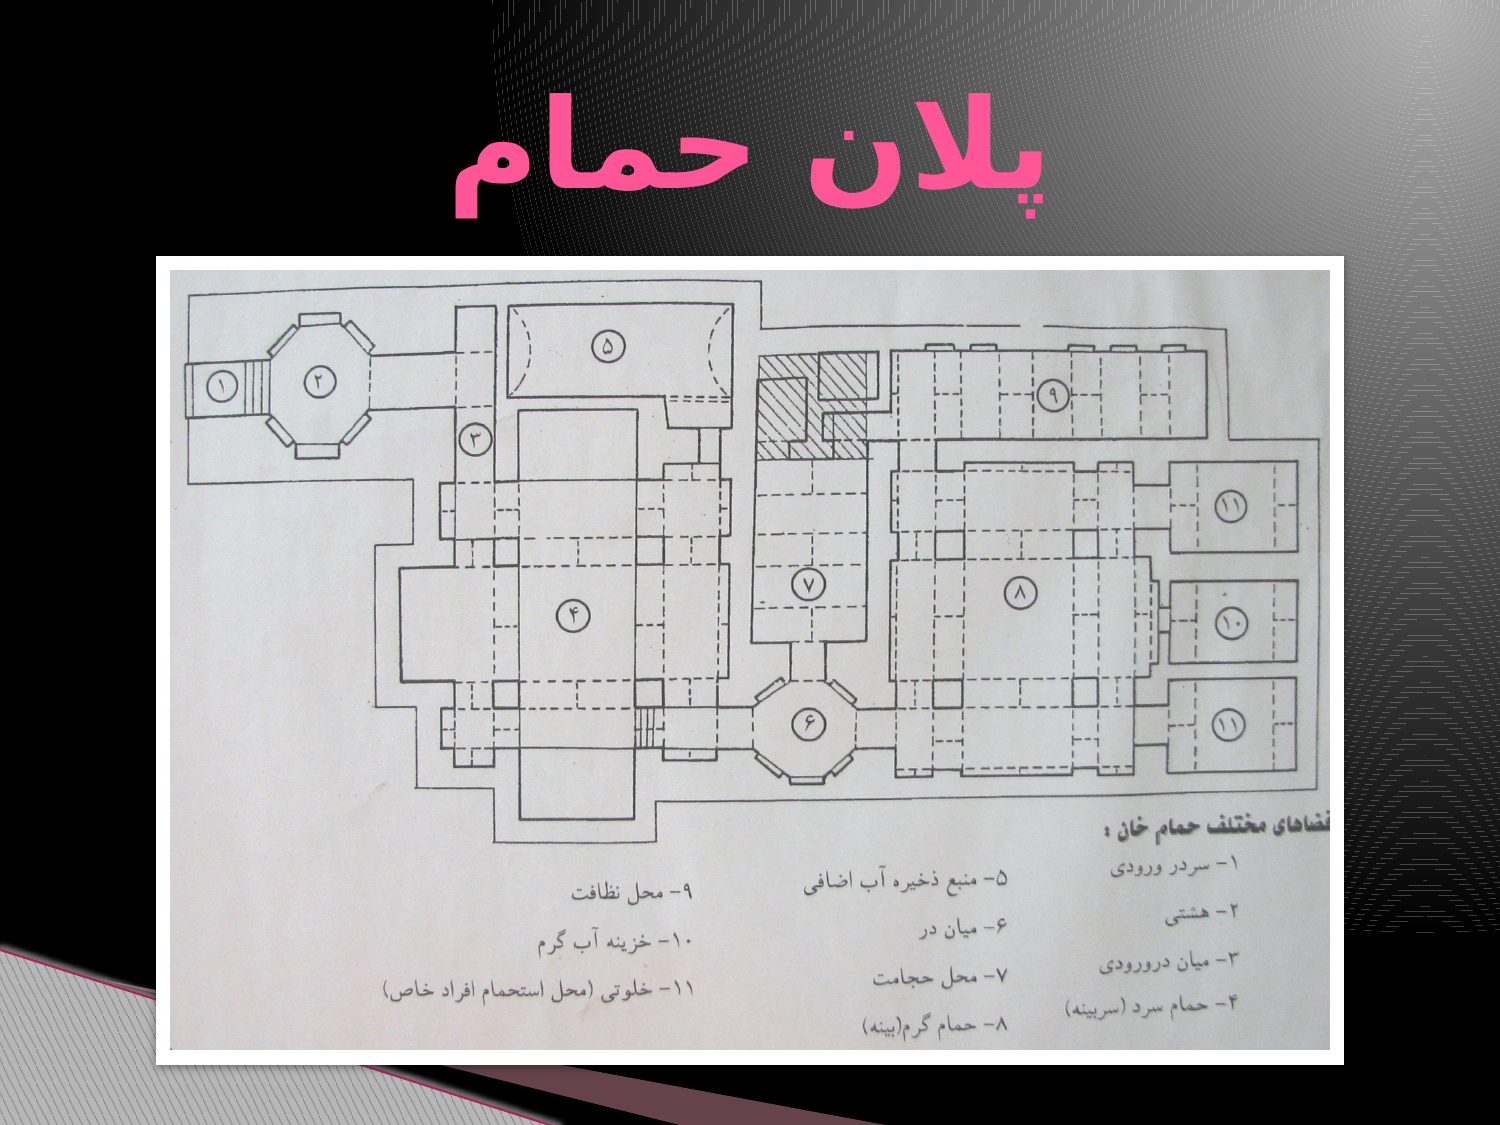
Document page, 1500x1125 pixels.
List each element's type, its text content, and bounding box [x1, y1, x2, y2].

picture [169, 269, 1331, 1051]
title پلان حمام [75, 45, 1425, 233]
